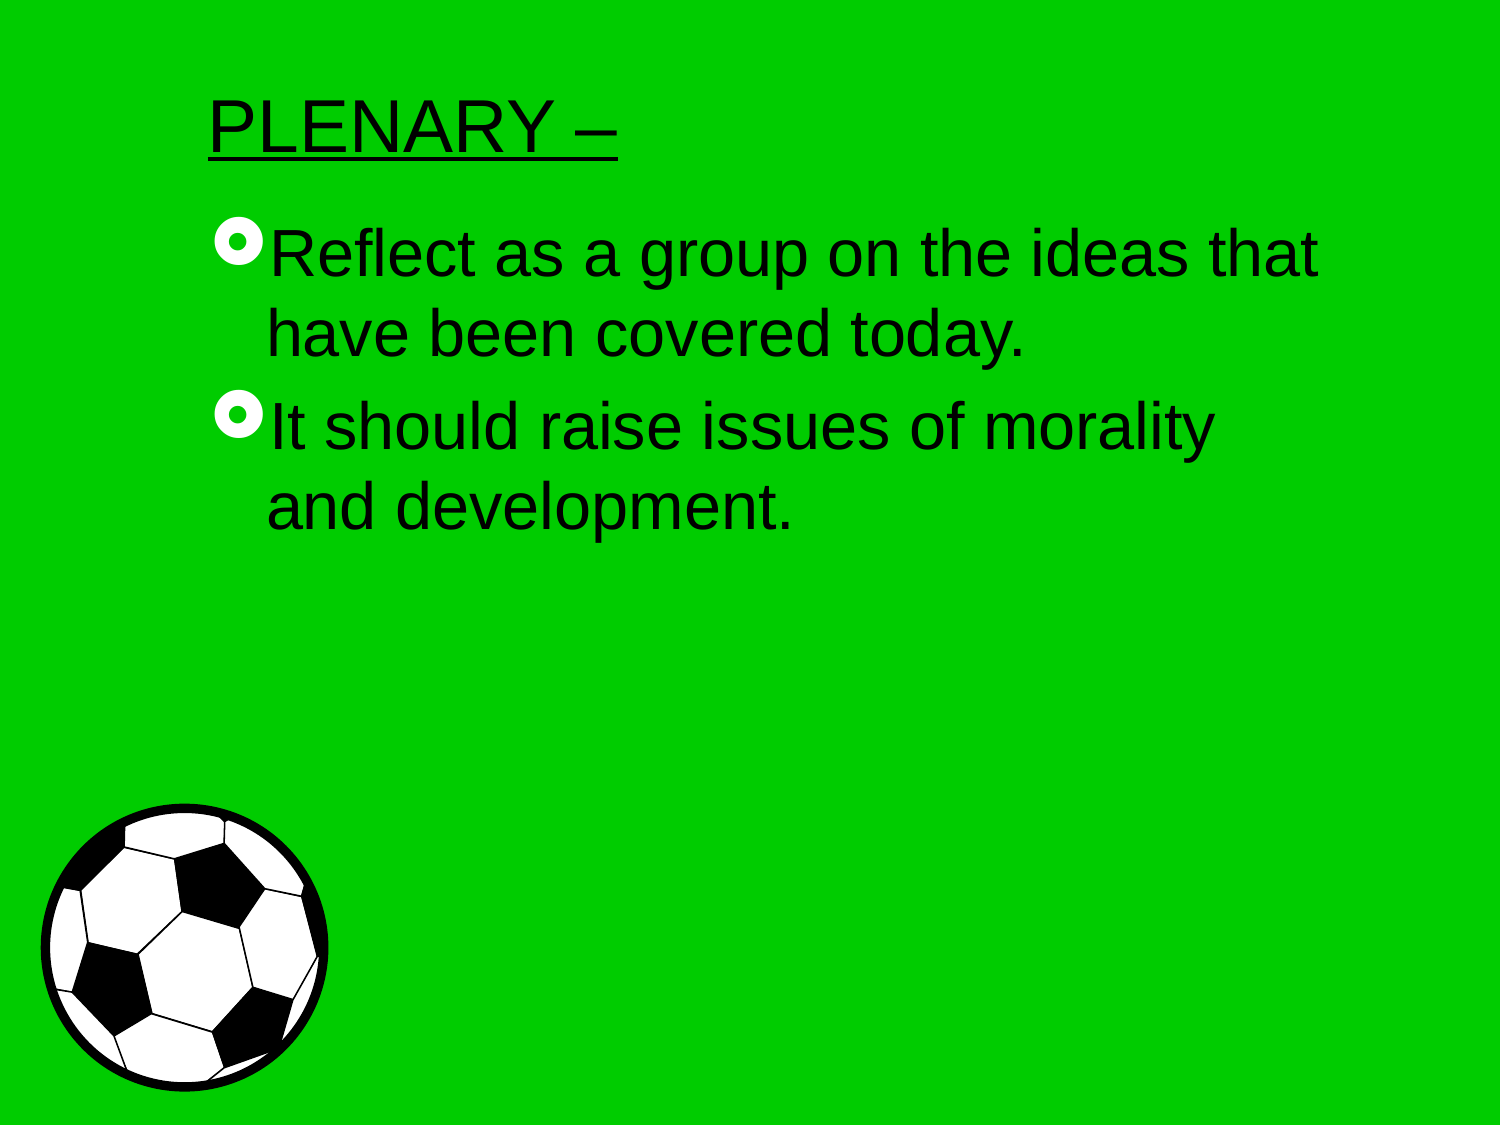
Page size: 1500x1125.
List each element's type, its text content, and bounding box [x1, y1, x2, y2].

list Reflect as a group on the ideas that have been covered today. It should raise issues of morality and development. [194, 202, 1353, 894]
title PLENARY – [192, 42, 1436, 203]
